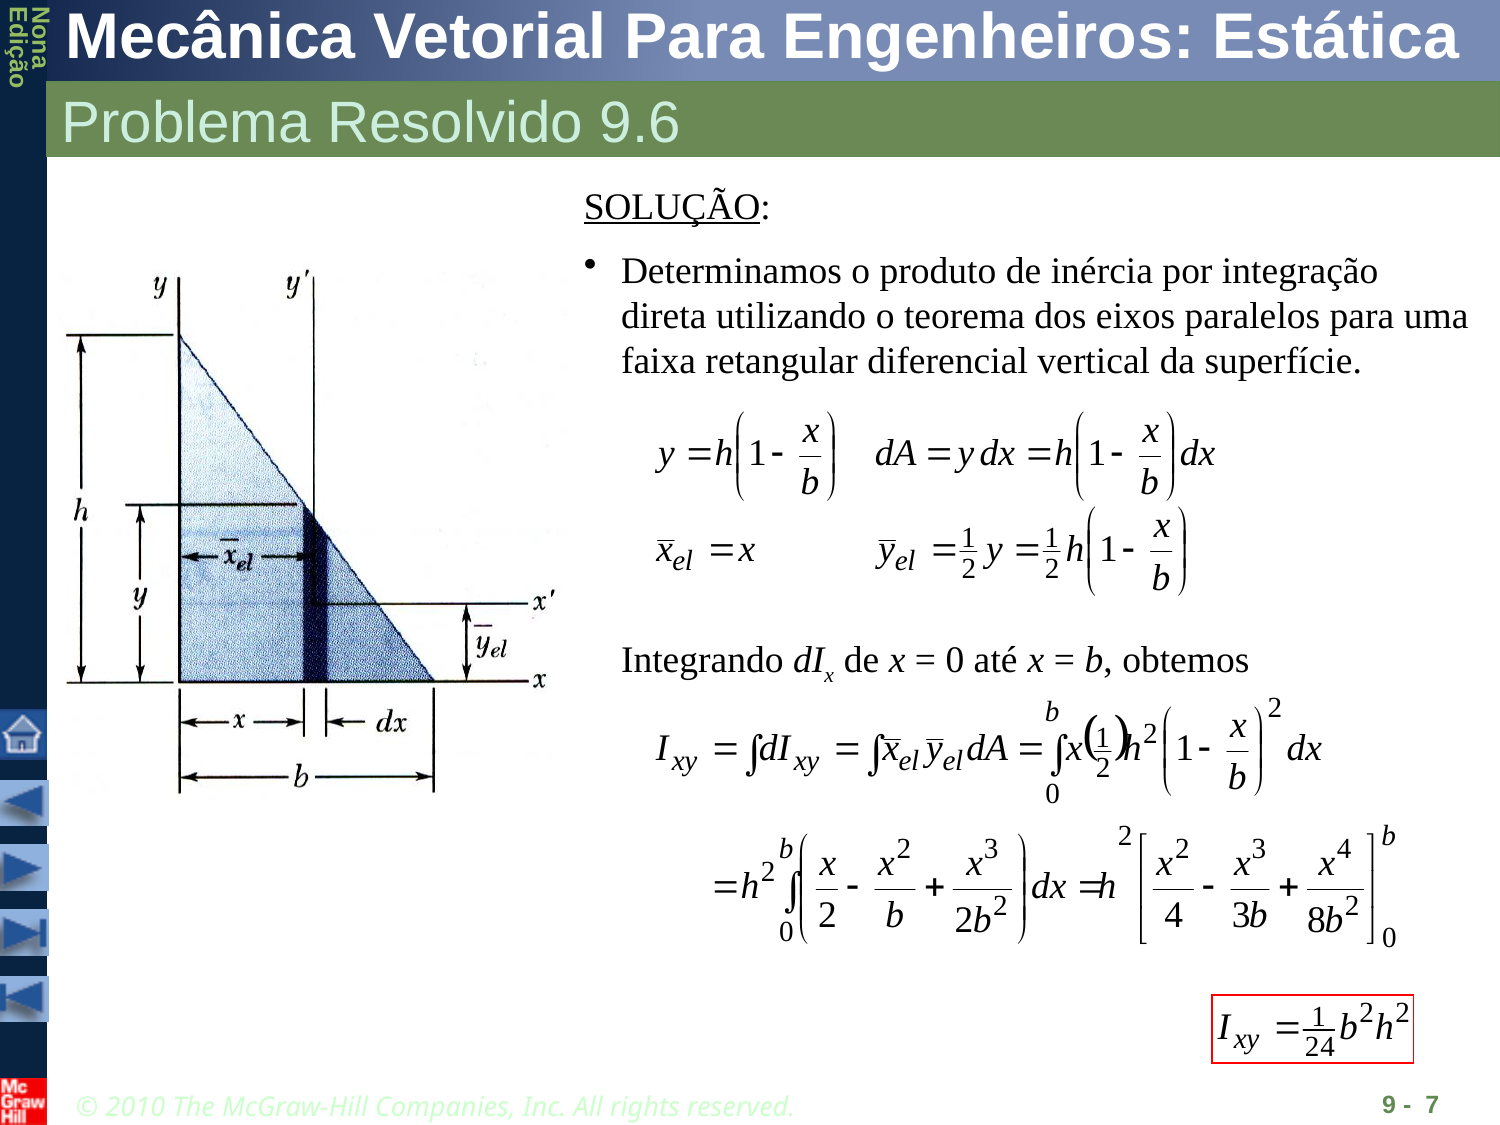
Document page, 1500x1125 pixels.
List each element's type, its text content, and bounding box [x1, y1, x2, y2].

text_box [568, 627, 1500, 955]
slide_number 9 - 7 [1304, 1080, 1455, 1119]
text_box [568, 175, 1487, 603]
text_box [1212, 995, 1414, 1063]
picture [0, 976, 49, 1022]
picture [50, 255, 569, 807]
picture [0, 844, 49, 891]
picture [0, 909, 49, 956]
picture [0, 709, 47, 760]
title Problema Resolvido 9.6 [46, 81, 1500, 157]
picture [0, 780, 49, 826]
picture [0, 1078, 47, 1125]
